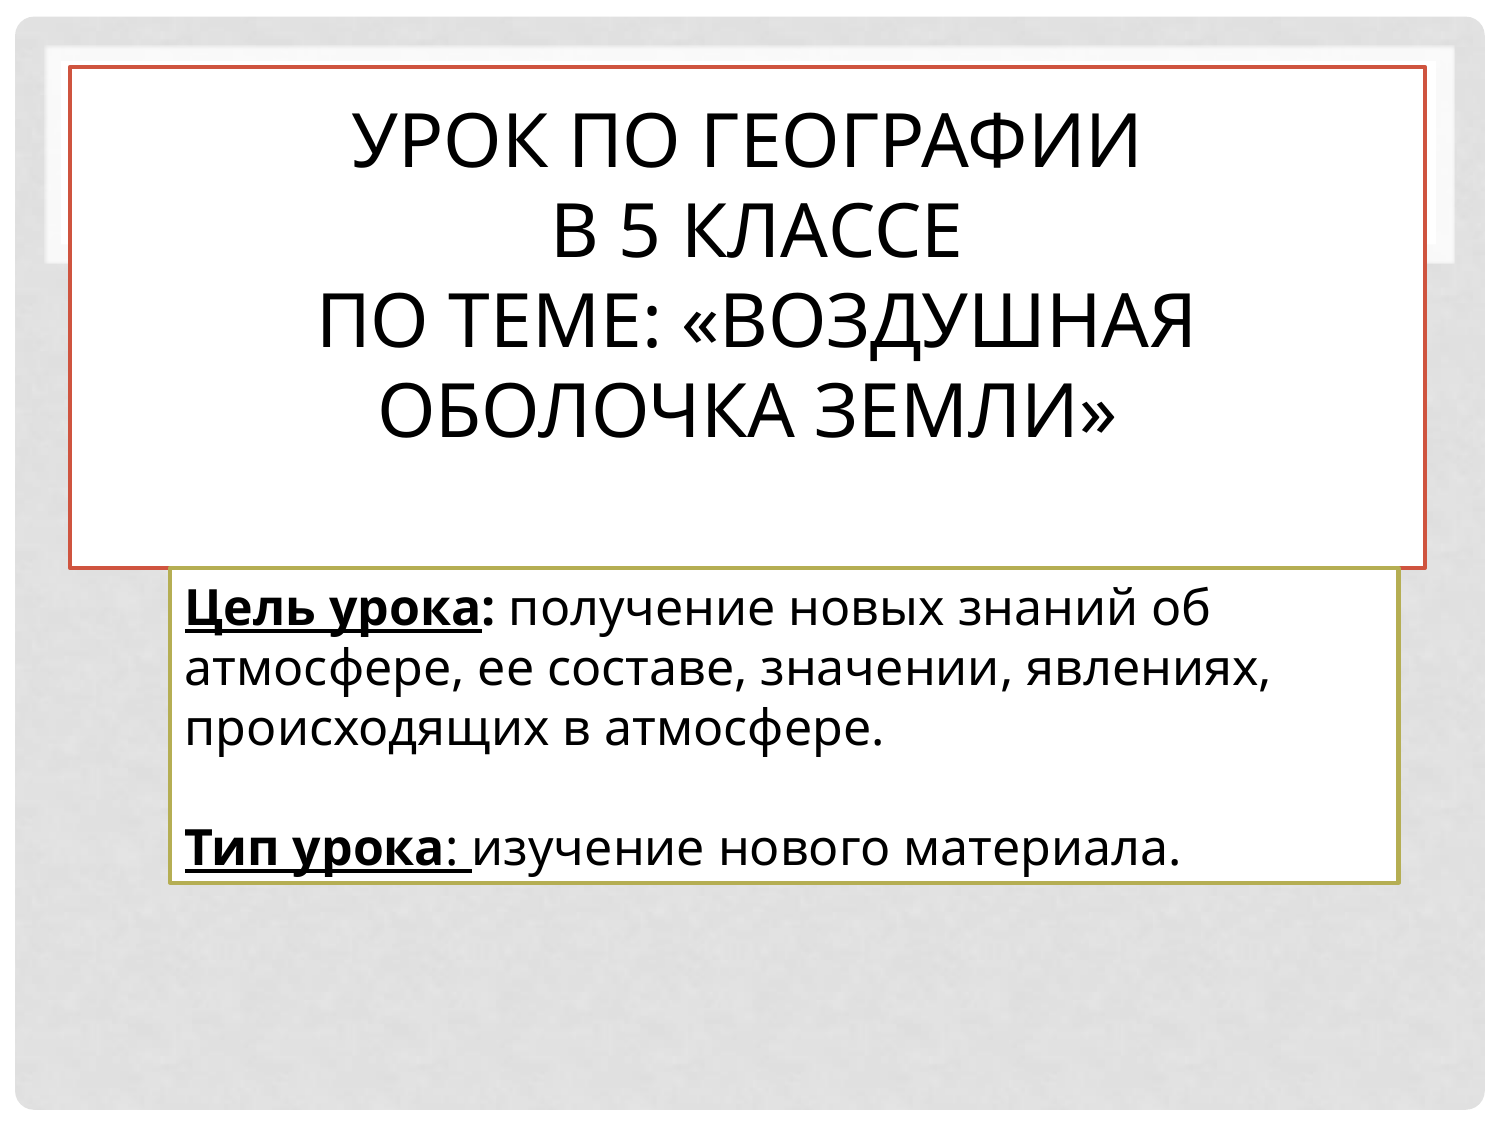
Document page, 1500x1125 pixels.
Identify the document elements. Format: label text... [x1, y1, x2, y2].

picture [15, 16, 1485, 1110]
title УРОК ПО ГЕОГРАФИИ В 5 КЛАССЕ ПО ТЕМЕ: «ВОЗДУШНАЯ ОБОЛОЧКА ЗЕМЛИ» [68, 65, 1427, 570]
text_box Цель урока: получение новых знаний об атмосфере, ее составе, значении, явлениях, происходящих в атмосфере. Тип урока: изучение нового материала. [168, 566, 1401, 885]
